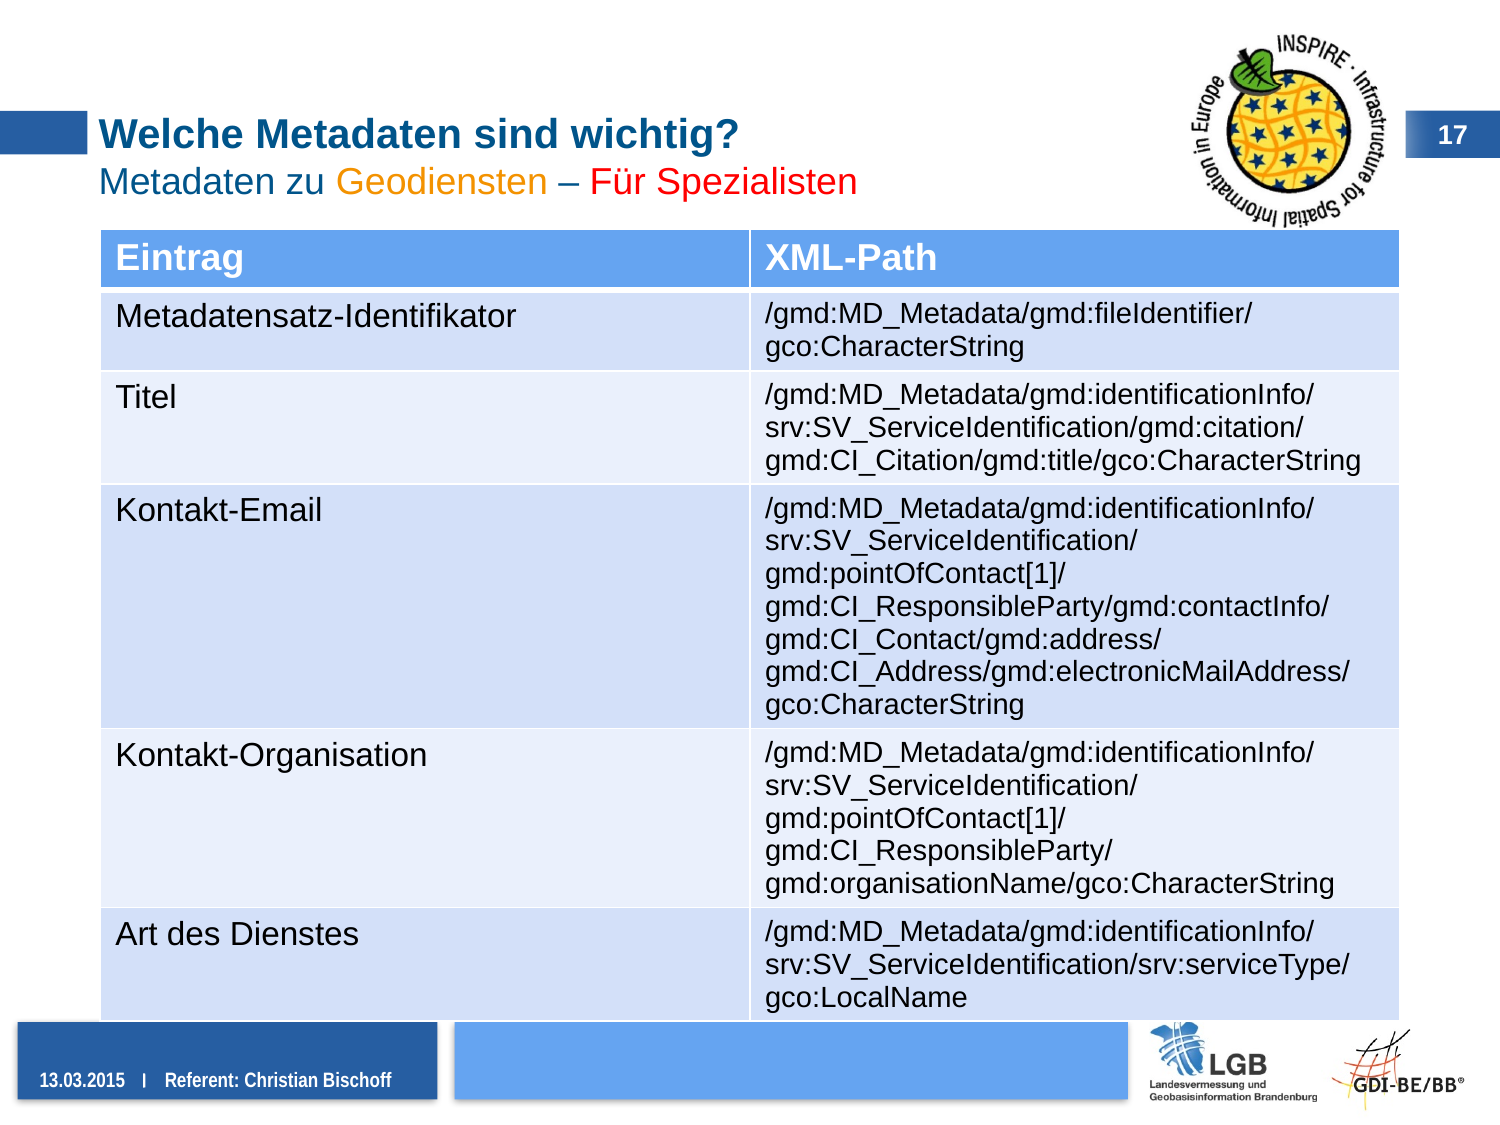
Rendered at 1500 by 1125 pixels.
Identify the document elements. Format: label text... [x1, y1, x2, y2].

table_cell Kontakt-Email [101, 485, 749, 728]
picture [1149, 1022, 1317, 1102]
table_cell /gmd:MD_Metadata/gmd:identificationInfo/srv:SV_ServiceIdentification/srv:serviceType/gco:LocalName [751, 908, 1399, 1020]
table_cell /gmd:MD_Metadata/gmd:fileIdentifier/gco:CharacterString [751, 293, 1399, 370]
title Welche Metadaten sind wichtig? Metadaten zu Geodiensten – Für Spezialisten [83, 99, 1408, 220]
picture [1321, 1022, 1491, 1119]
table_cell /gmd:MD_Metadata/gmd:identificationInfo/srv:SV_ServiceIdentification/gmd:pointOfContact[1]/gmd:CI_ResponsibleParty/gmd:contactInfo/gmd:CI_Contact/gmd:address/gmd:CI_Address/gmd:electronicMailAddress/gco:CharacterString [751, 485, 1399, 728]
picture [1194, 32, 1382, 99]
table_cell /gmd:MD_Metadata/gmd:identificationInfo/srv:SV_ServiceIdentification/gmd:pointOfContact[1]/gmd:CI_ResponsibleParty/gmd:organisationName/gco:CharacterString [751, 729, 1399, 907]
table_header Eintrag [101, 230, 749, 287]
table_cell Art des Dienstes [101, 908, 749, 1020]
table_cell /gmd:MD_Metadata/gmd:identificationInfo/srv:SV_ServiceIdentification/gmd:citation/gmd:CI_Citation/gmd:title/gco:CharacterString [751, 372, 1399, 483]
picture [1242, 220, 1334, 228]
table_cell Kontakt-Organisation [101, 729, 749, 907]
table_cell Metadatensatz-Identifikator [101, 293, 749, 370]
table_header XML-Path [751, 230, 1399, 287]
table_cell Titel [101, 372, 749, 483]
